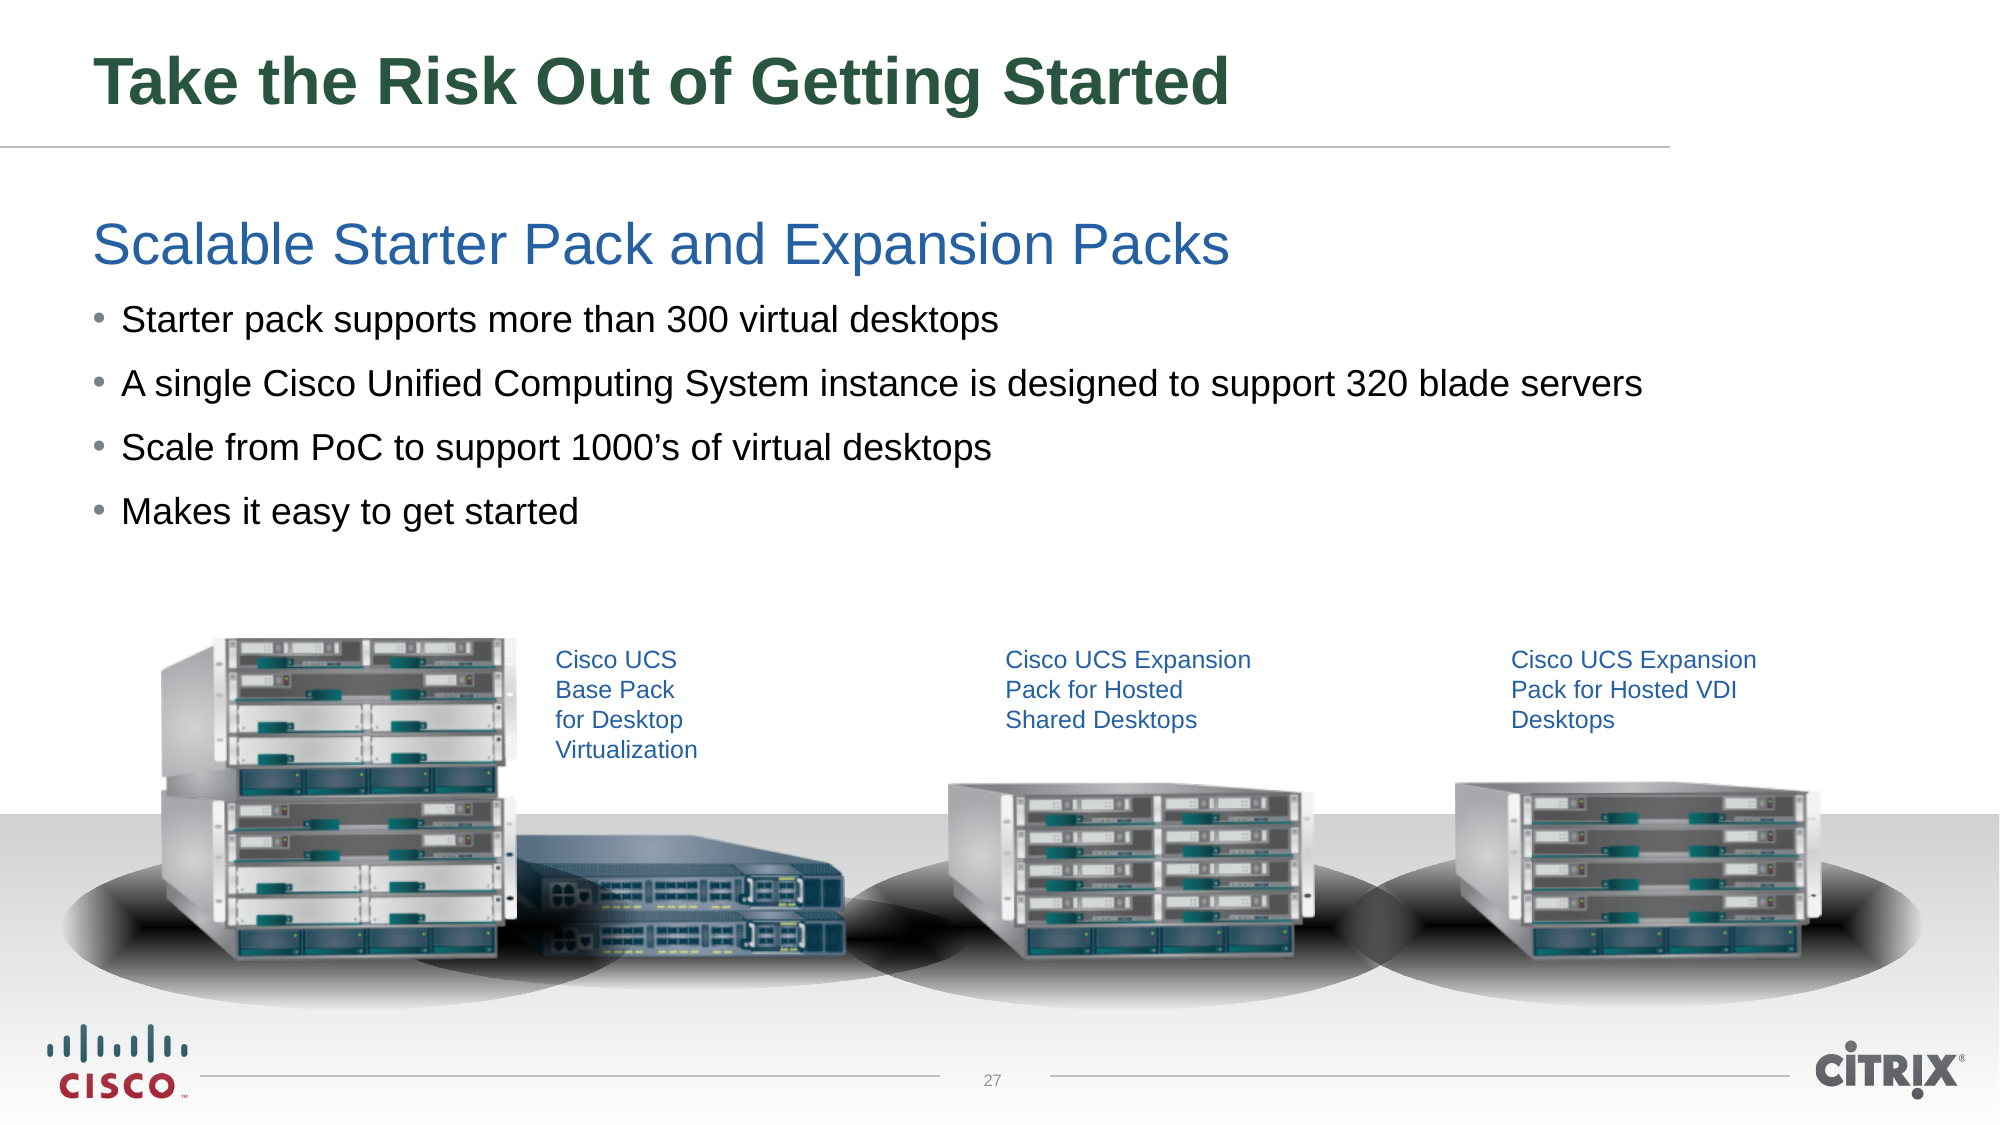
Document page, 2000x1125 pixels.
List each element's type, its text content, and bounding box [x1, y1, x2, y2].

picture [947, 782, 1315, 962]
text_box [558, 956, 885, 990]
text_box [0, 814, 2000, 1125]
text_box [851, 860, 1380, 1011]
title Take the Risk Out of Getting Started [78, 21, 1671, 146]
picture [161, 638, 847, 961]
slide_number 27 [931, 1049, 1055, 1110]
text_box [1343, 859, 1923, 1009]
text_box Scalable Starter Pack and Expansion Packs Starter pack supports more than 300 virtual desktops A single Cisco Unified Computing System instance is designed to support 320 blade servers Scale from PoC to support 1000’s of virtual desktops Makes it easy to get started [78, 199, 1878, 897]
text_box [60, 864, 606, 1011]
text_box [1454, 781, 1822, 961]
